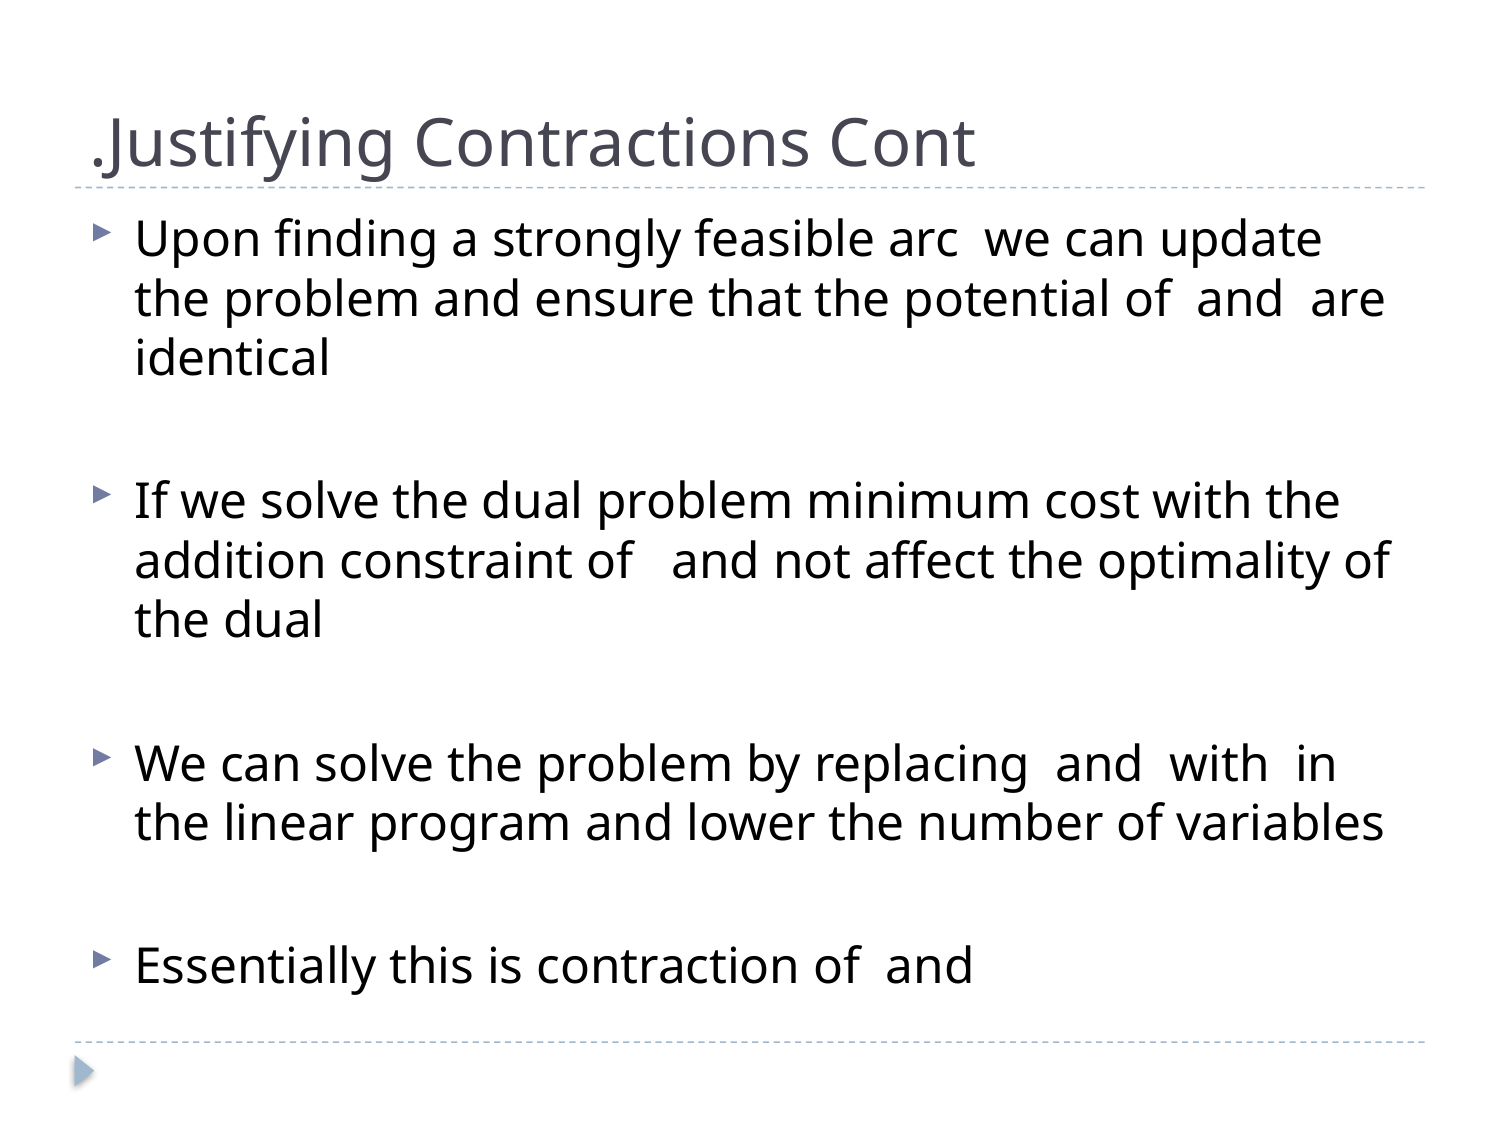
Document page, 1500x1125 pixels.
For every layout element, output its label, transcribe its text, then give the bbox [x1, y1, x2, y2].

title Justifying Contractions Cont. [75, 24, 1425, 188]
